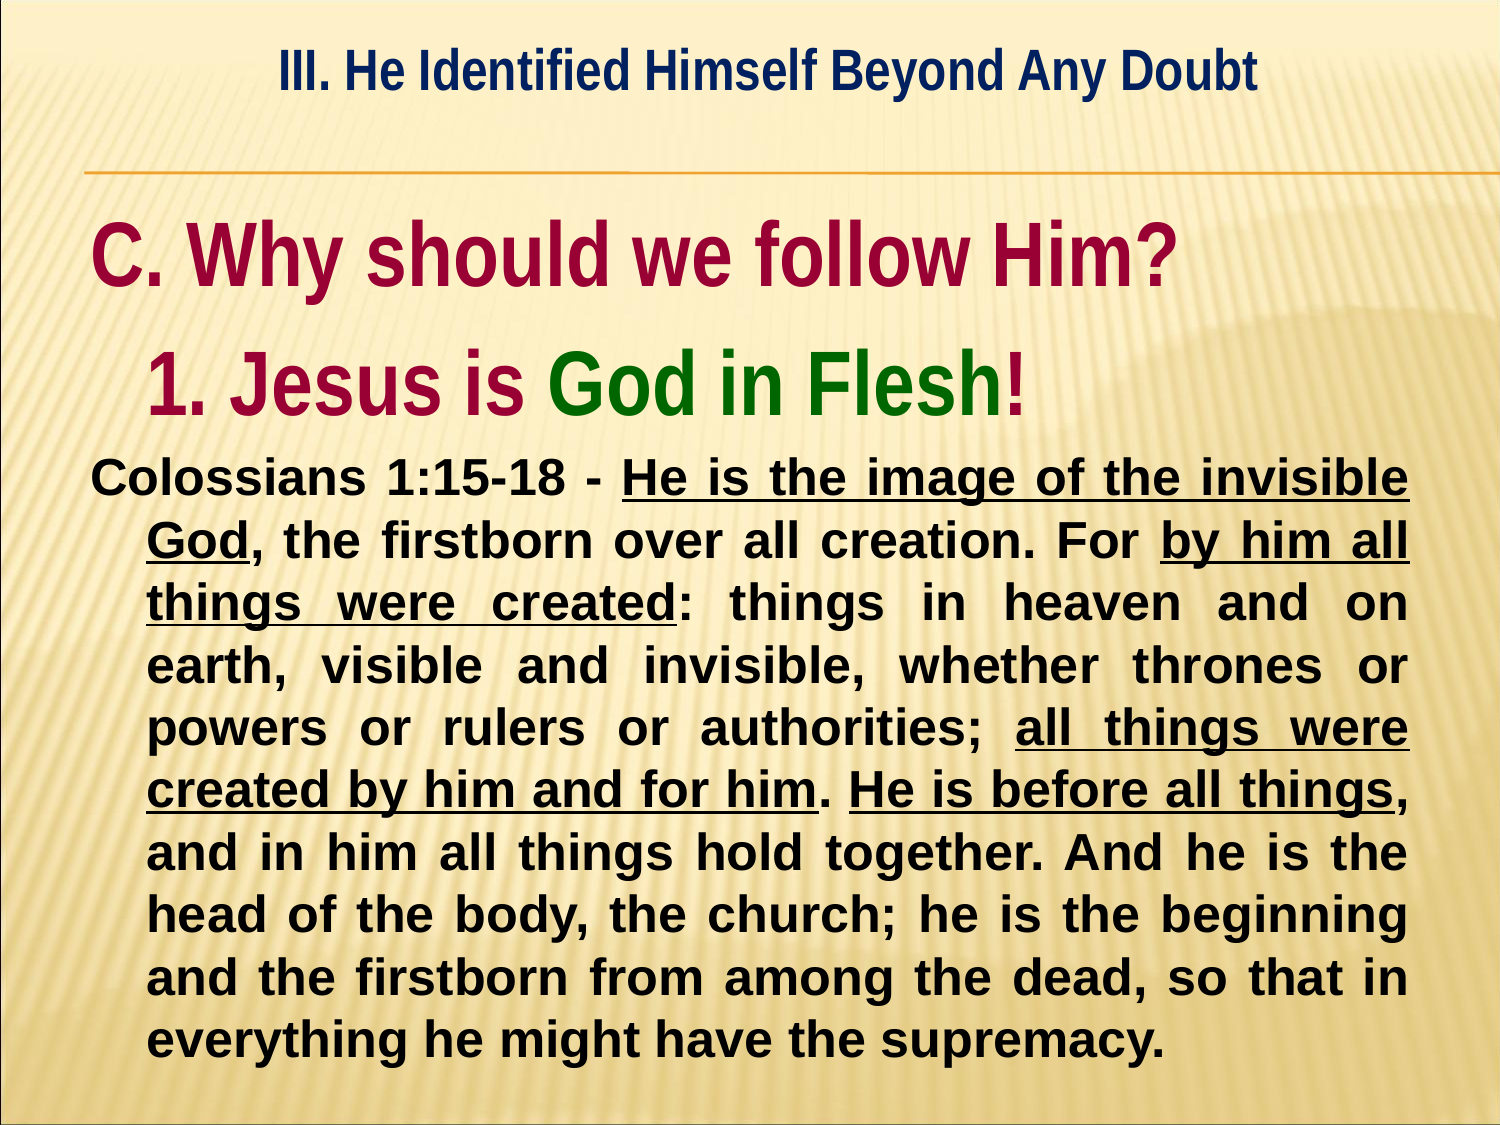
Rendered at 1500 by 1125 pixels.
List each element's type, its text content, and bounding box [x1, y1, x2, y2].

list C. Why should we follow Him? 1. Jesus is God in Flesh! Colossians 1:15-18 - He is the image of the invisible God, the firstborn over all creation. For by him all things were created: things in heaven and on earth, visible and invisible, whether thrones or powers or rulers or authorities; all things were created by him and for him. He is before all things, and in him all things hold together. And he is the head of the body, the church; he is the beginning and the firstborn from among the dead, so that in everything he might have the supremacy. [75, 187, 1425, 1125]
picture [0, 0, 1500, 1125]
text_box III. He Identified Himself Beyond Any Doubt [124, 24, 1413, 110]
